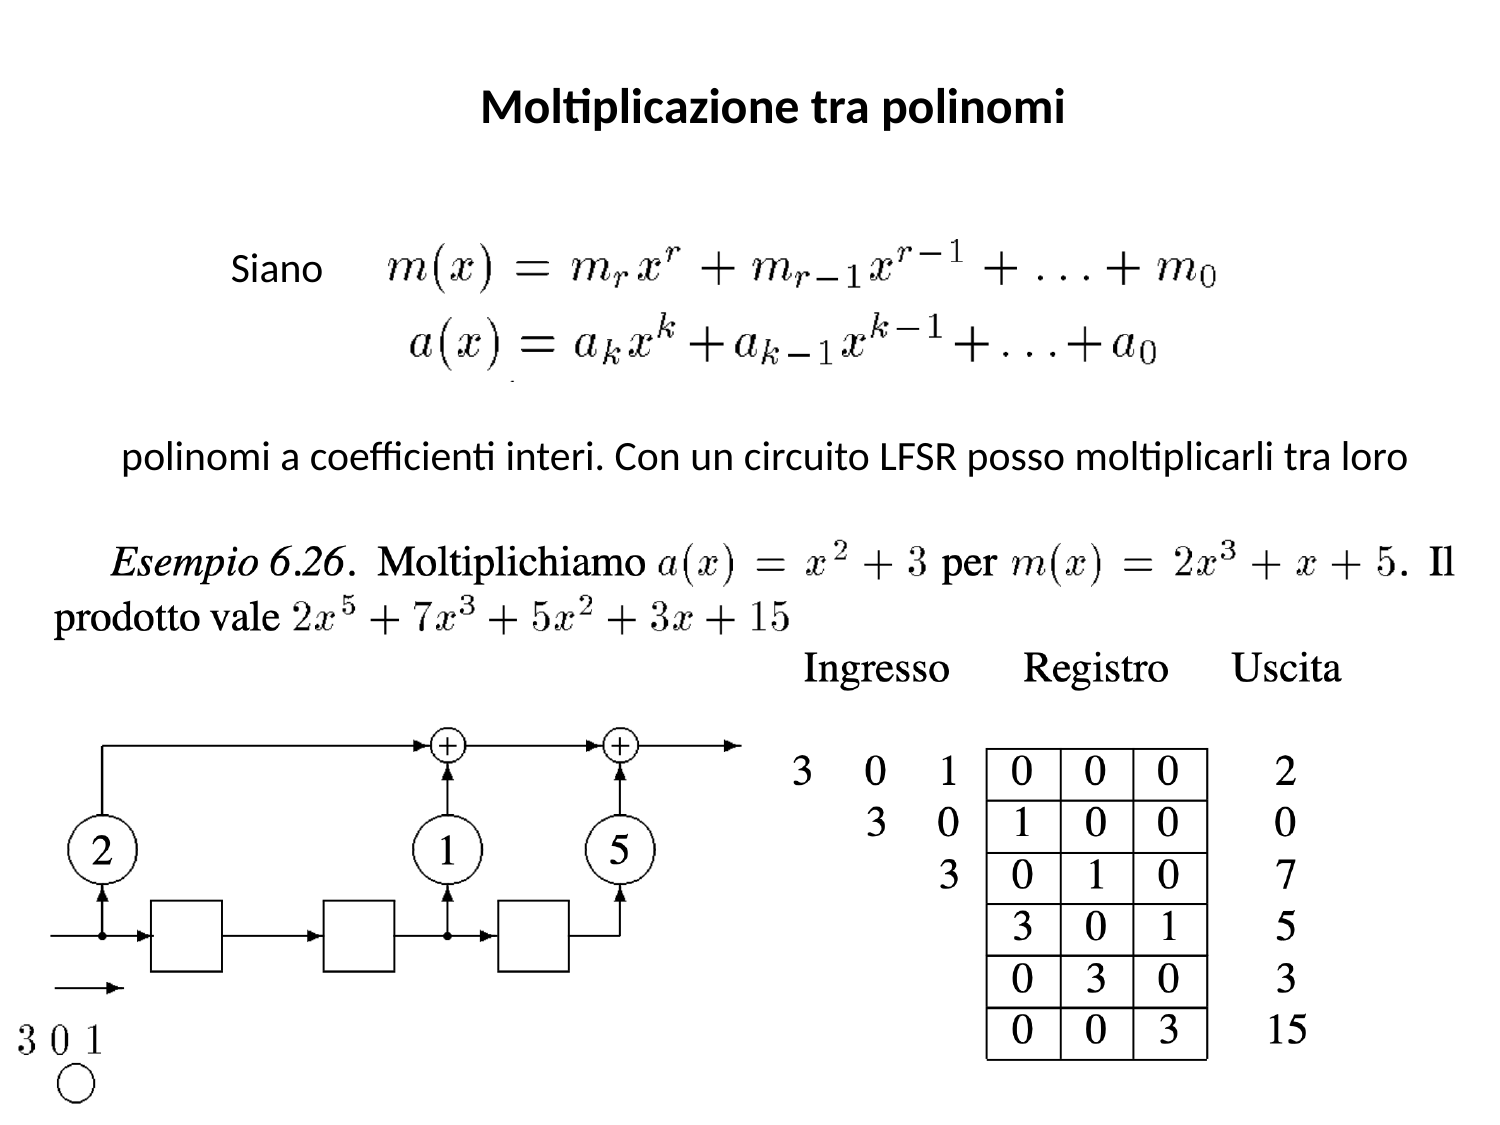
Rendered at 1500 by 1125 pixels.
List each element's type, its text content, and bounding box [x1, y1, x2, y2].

picture [0, 527, 1500, 1125]
text_box Moltiplicazione tra polinomi [465, 66, 1082, 141]
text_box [215, 233, 1218, 382]
text_box polinomi a coefficienti interi. Con un circuito LFSR posso moltiplicarli tra loro [106, 421, 1425, 487]
